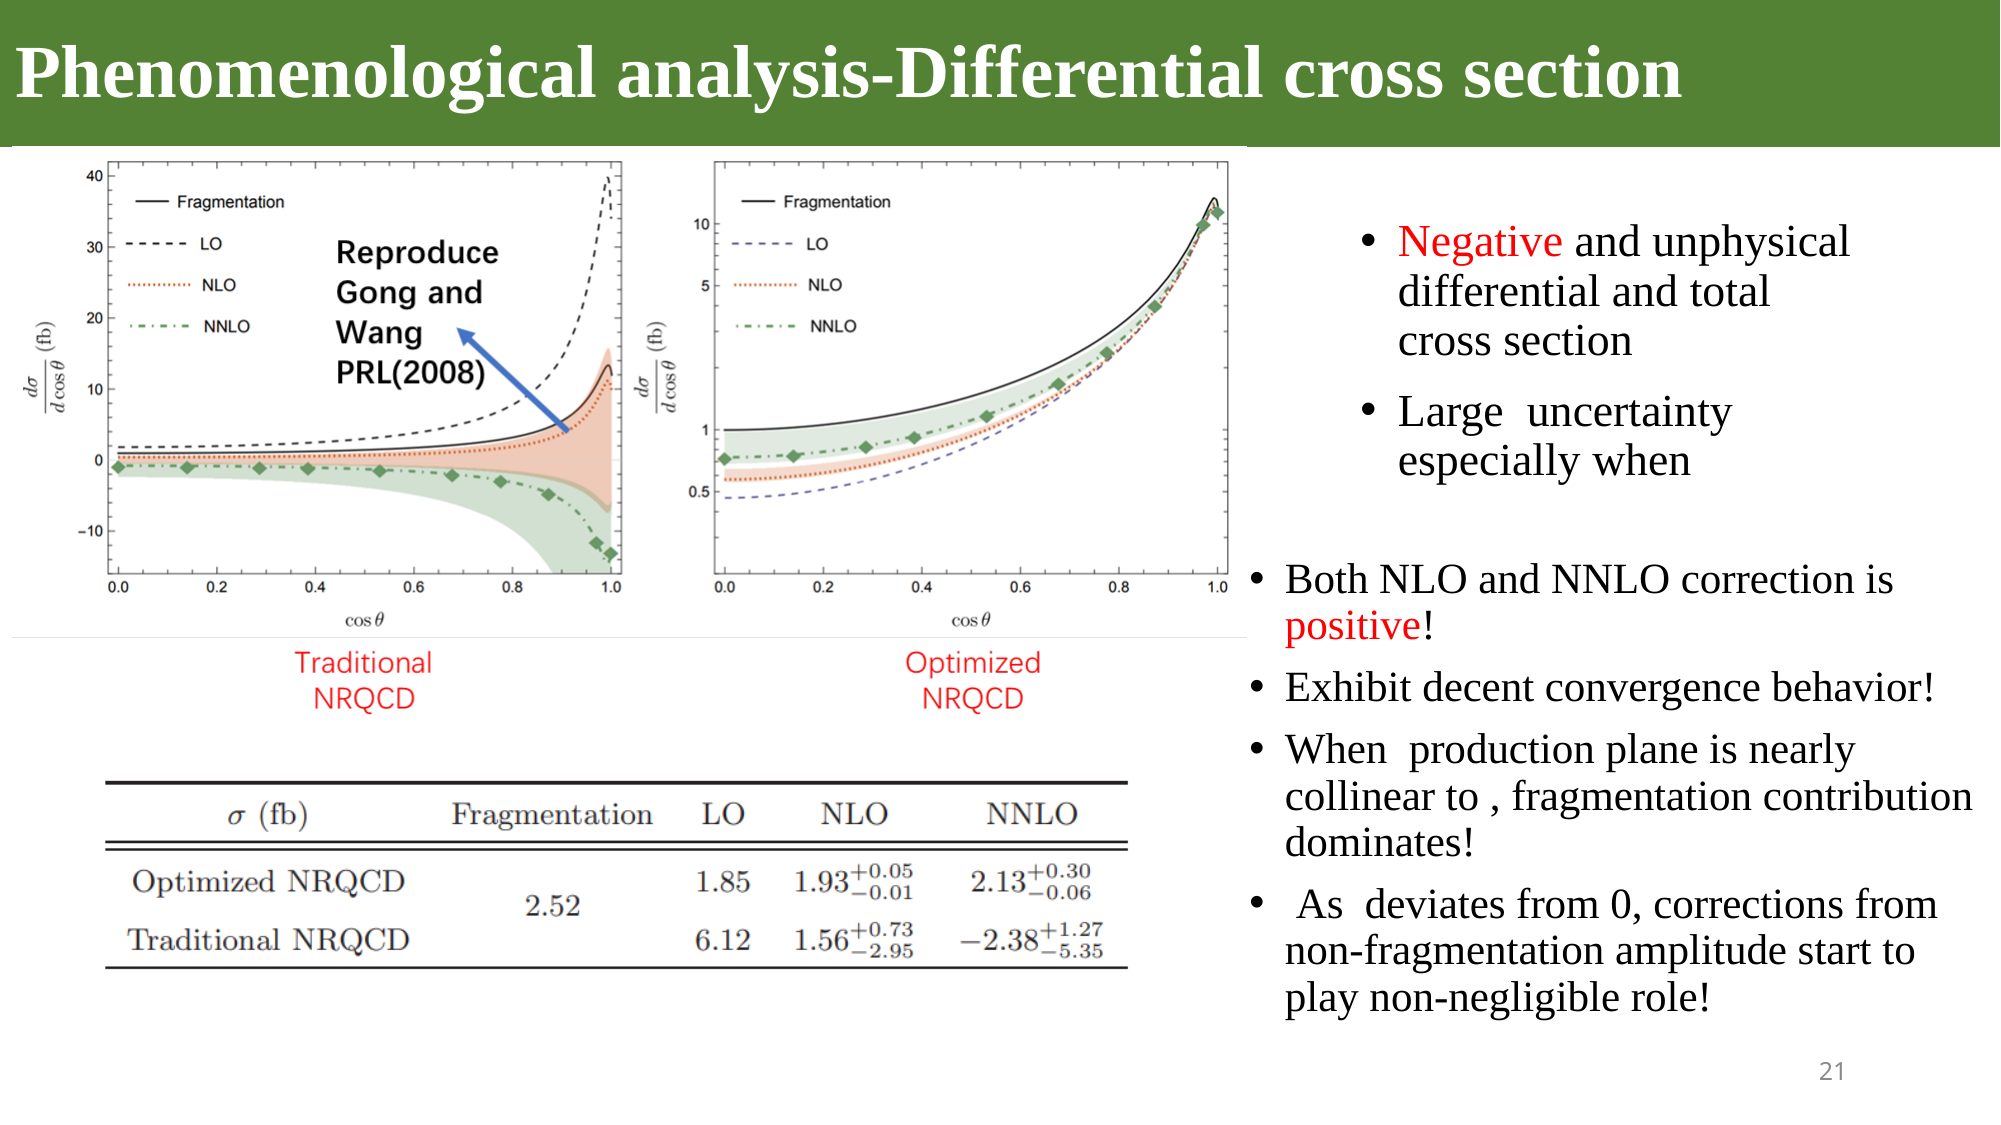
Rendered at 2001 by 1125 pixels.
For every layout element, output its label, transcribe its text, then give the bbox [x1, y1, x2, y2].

picture [12, 146, 1247, 735]
picture [75, 748, 1142, 992]
title Phenomenological analysis-Differential cross section [0, 0, 2000, 147]
slide_number 21 [1412, 1042, 1863, 1103]
